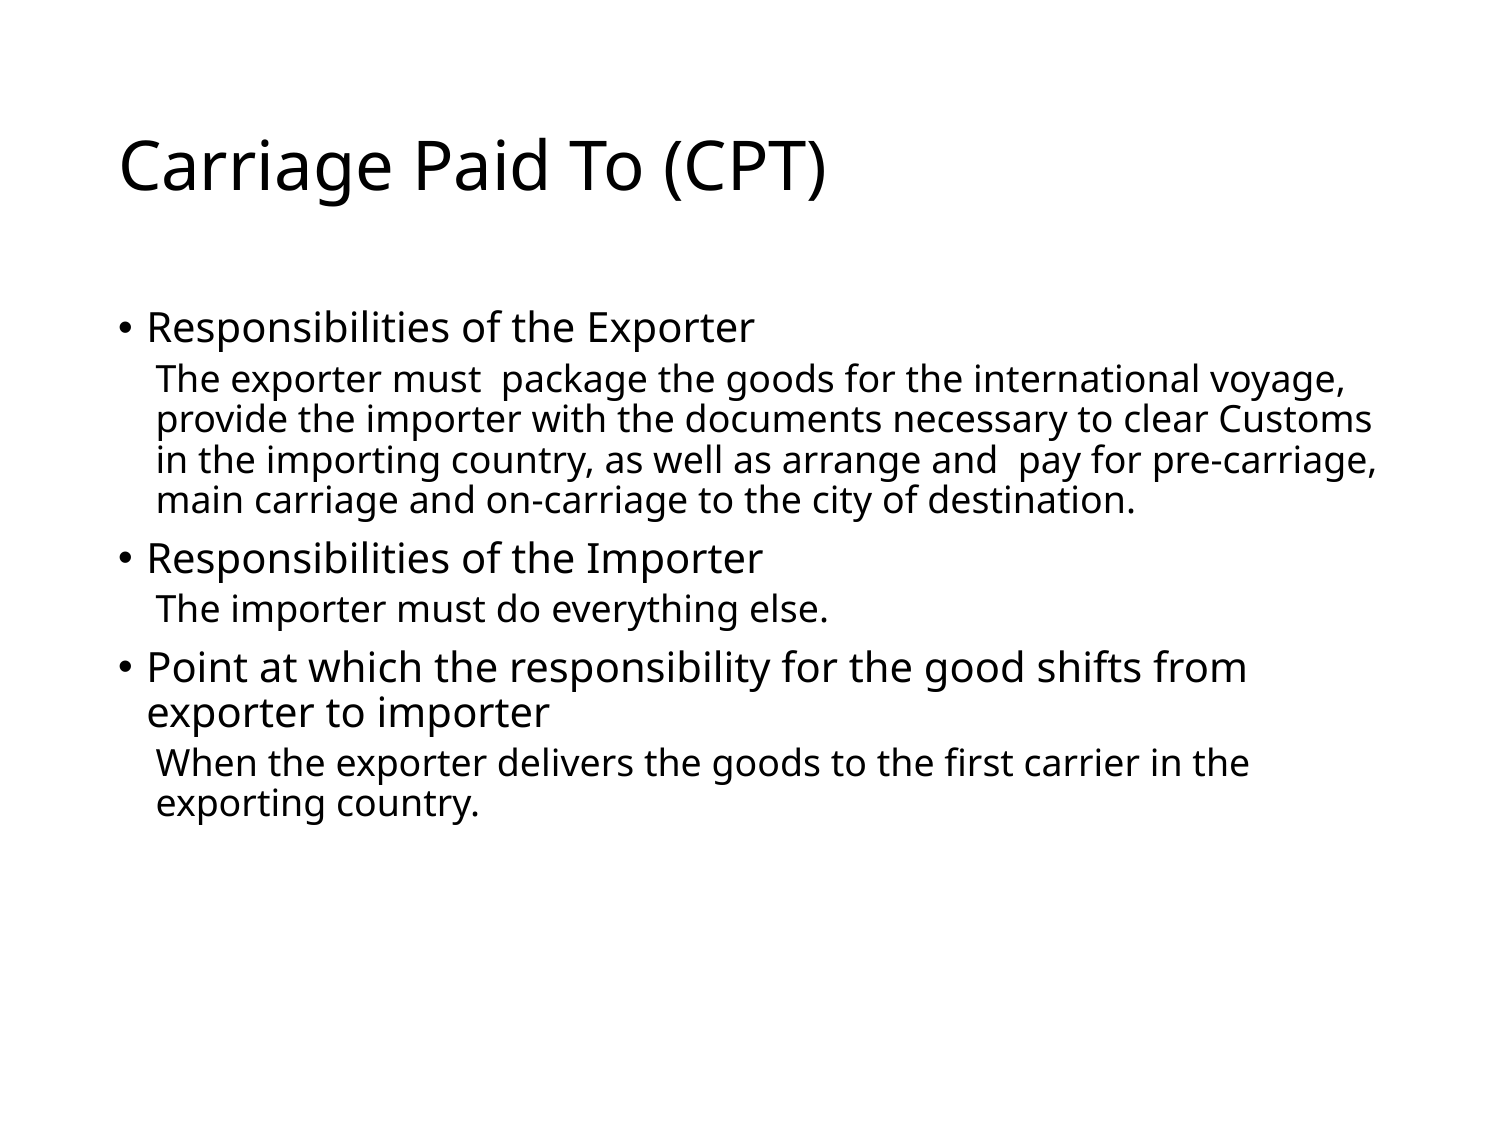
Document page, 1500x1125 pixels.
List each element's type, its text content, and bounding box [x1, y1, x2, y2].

title Carriage Paid To (CPT) [103, 59, 1397, 278]
list Responsibilities of the Exporter The exporter must package the goods for the international voyage, provide the importer with the documents necessary to clear Customs in the importing country, as well as arrange and pay for pre-carriage, main carriage and on-carriage to the city of destination. Responsibilities of the Importer The importer must do everything else. Point at which the responsibility for the good shifts from exporter to importer When the exporter delivers the goods to the first carrier in the exporting country. [103, 299, 1397, 1014]
